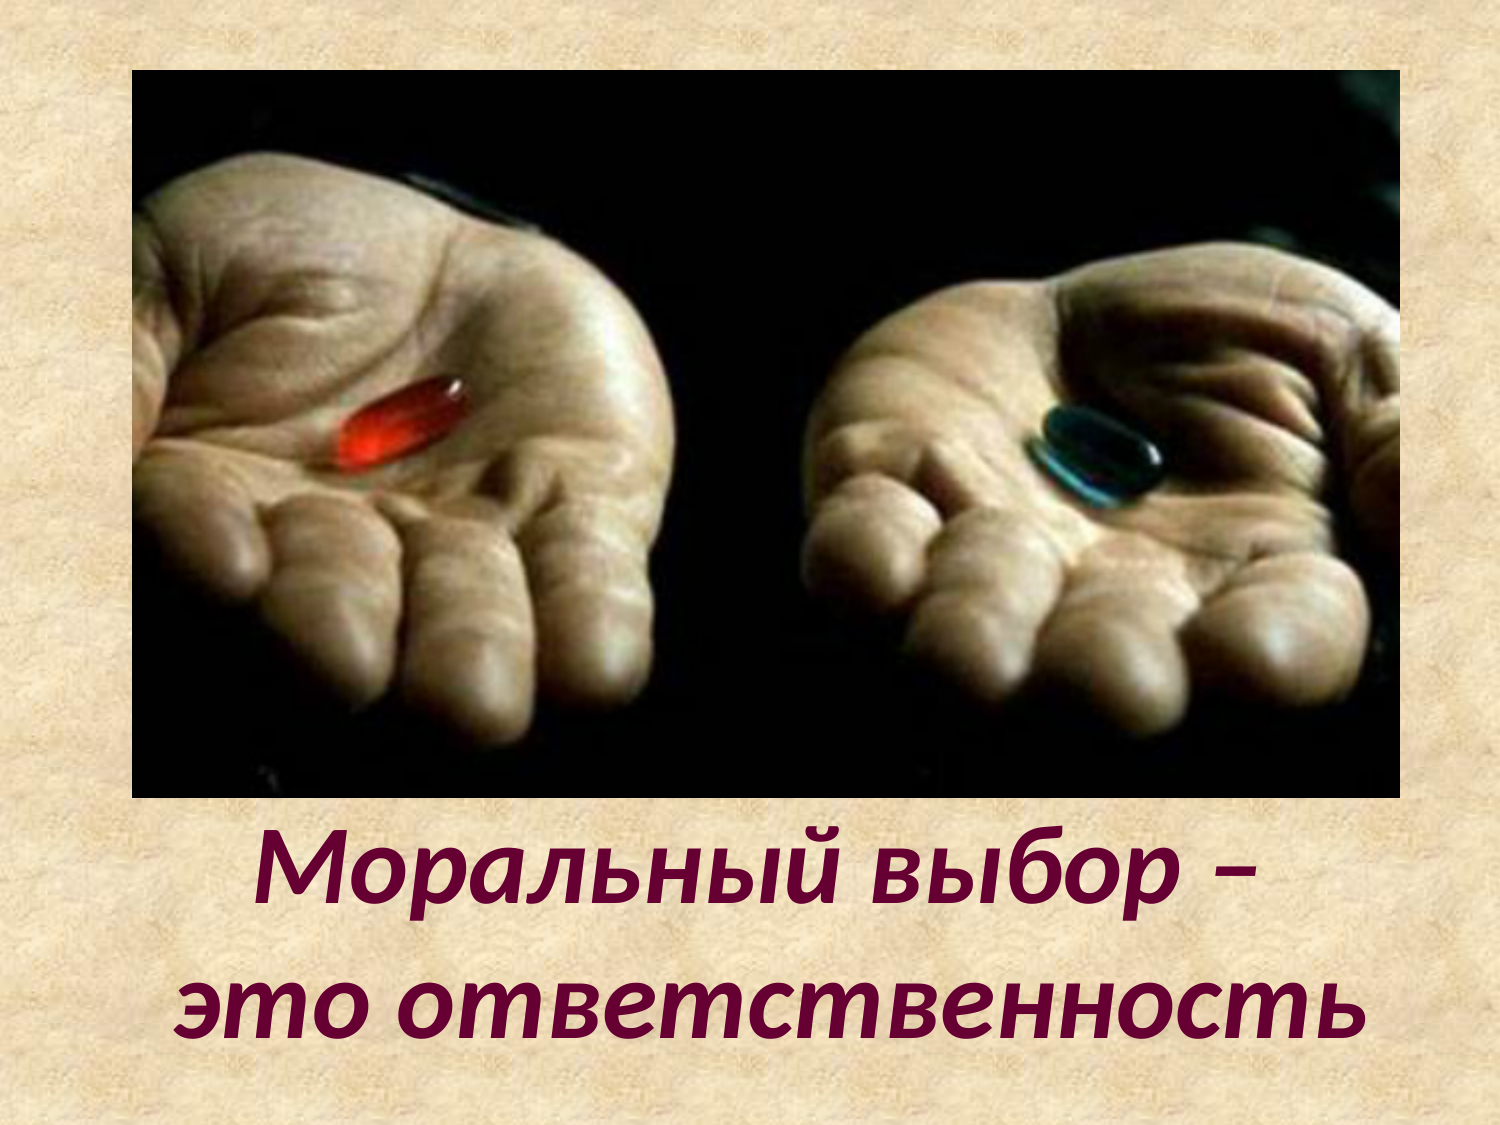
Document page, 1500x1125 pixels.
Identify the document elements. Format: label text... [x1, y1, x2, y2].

text_box Моральный выбор – это ответственность [157, 798, 1385, 1069]
picture [0, 0, 1500, 1125]
